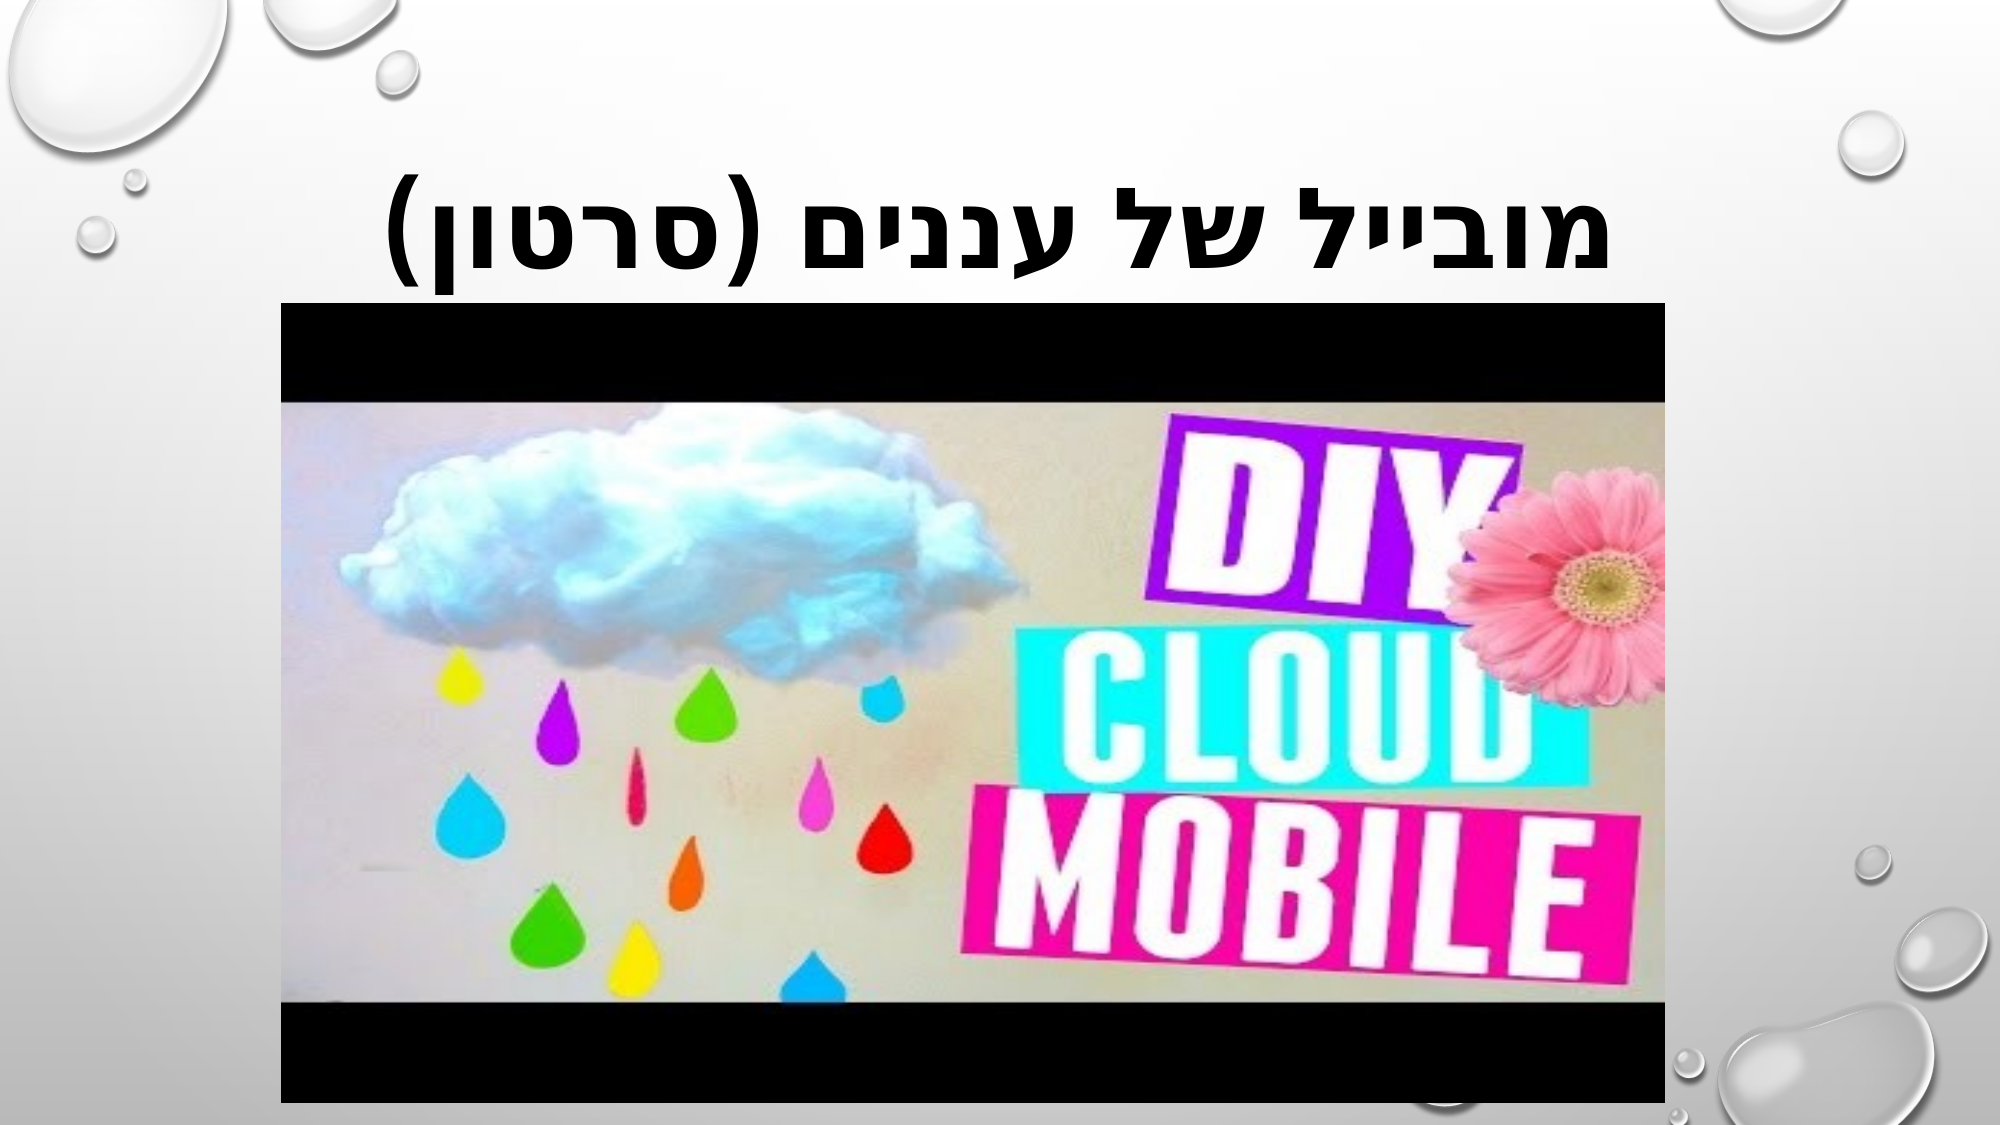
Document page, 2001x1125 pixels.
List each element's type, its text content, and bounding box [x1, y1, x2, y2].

title מובייל של עננים (סרטון) [149, 101, 1851, 364]
picture [0, 0, 2000, 1125]
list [280, 302, 1666, 1104]
